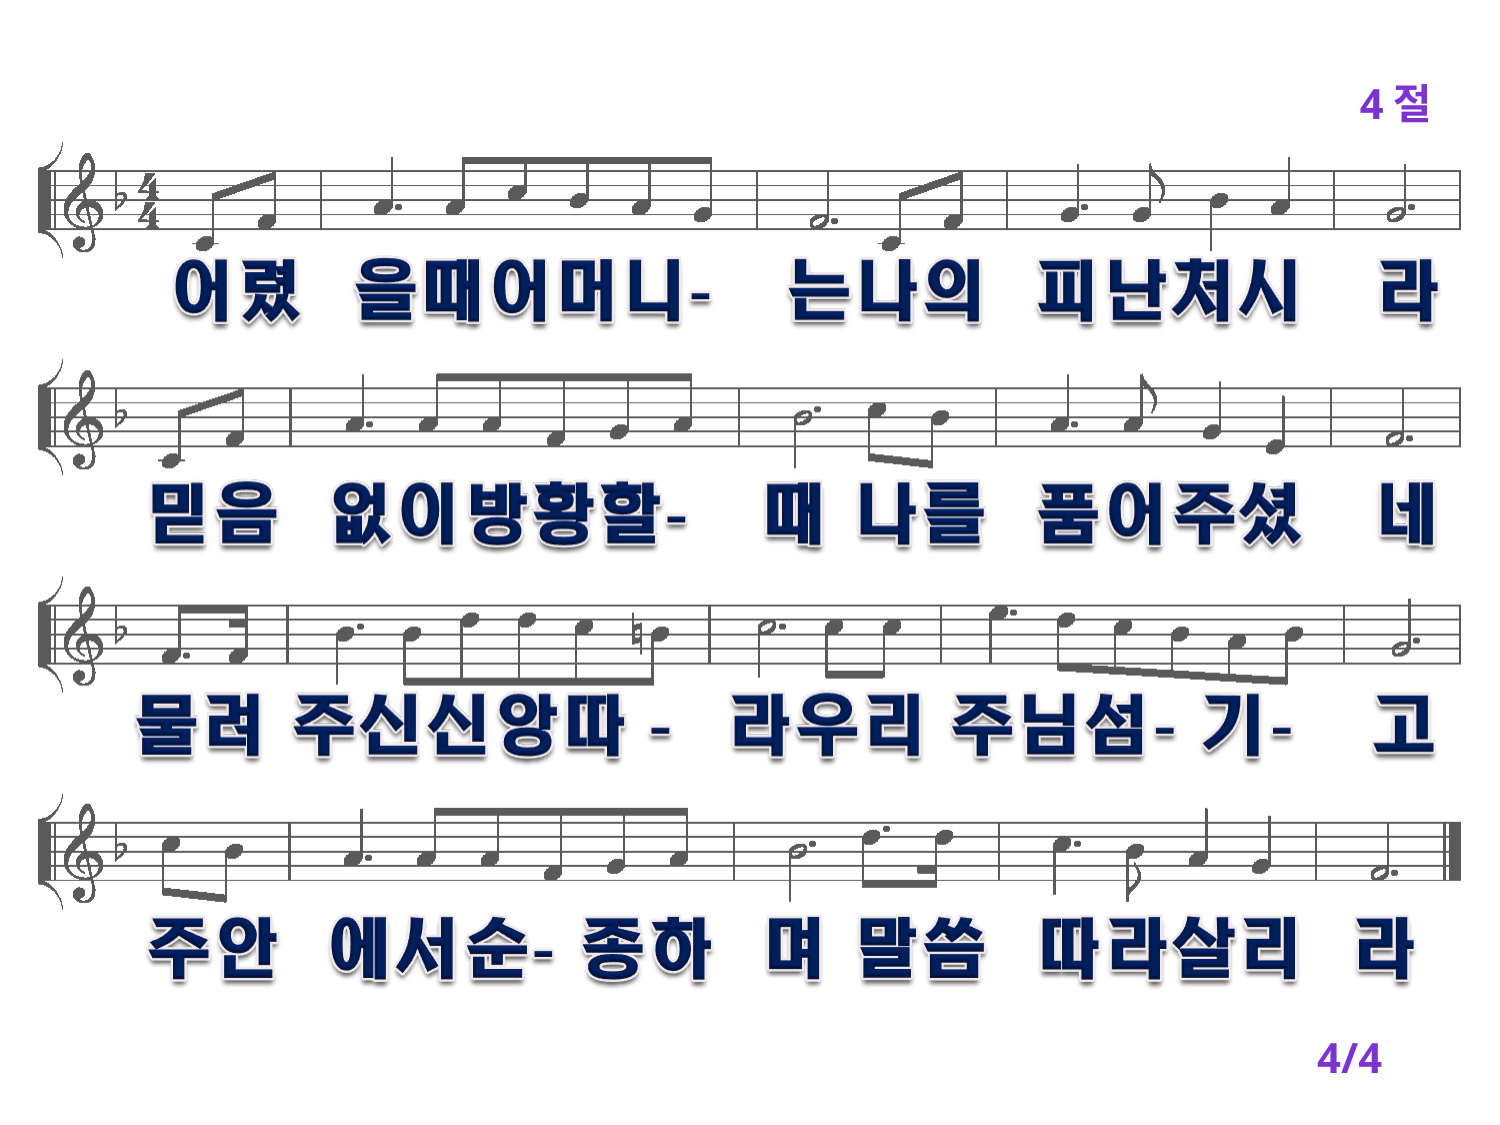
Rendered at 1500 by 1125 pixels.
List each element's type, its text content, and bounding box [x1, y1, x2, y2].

text_box 4/4 [1301, 1024, 1398, 1090]
text_box 4절 [1344, 70, 1448, 122]
picture [0, 124, 1500, 1001]
